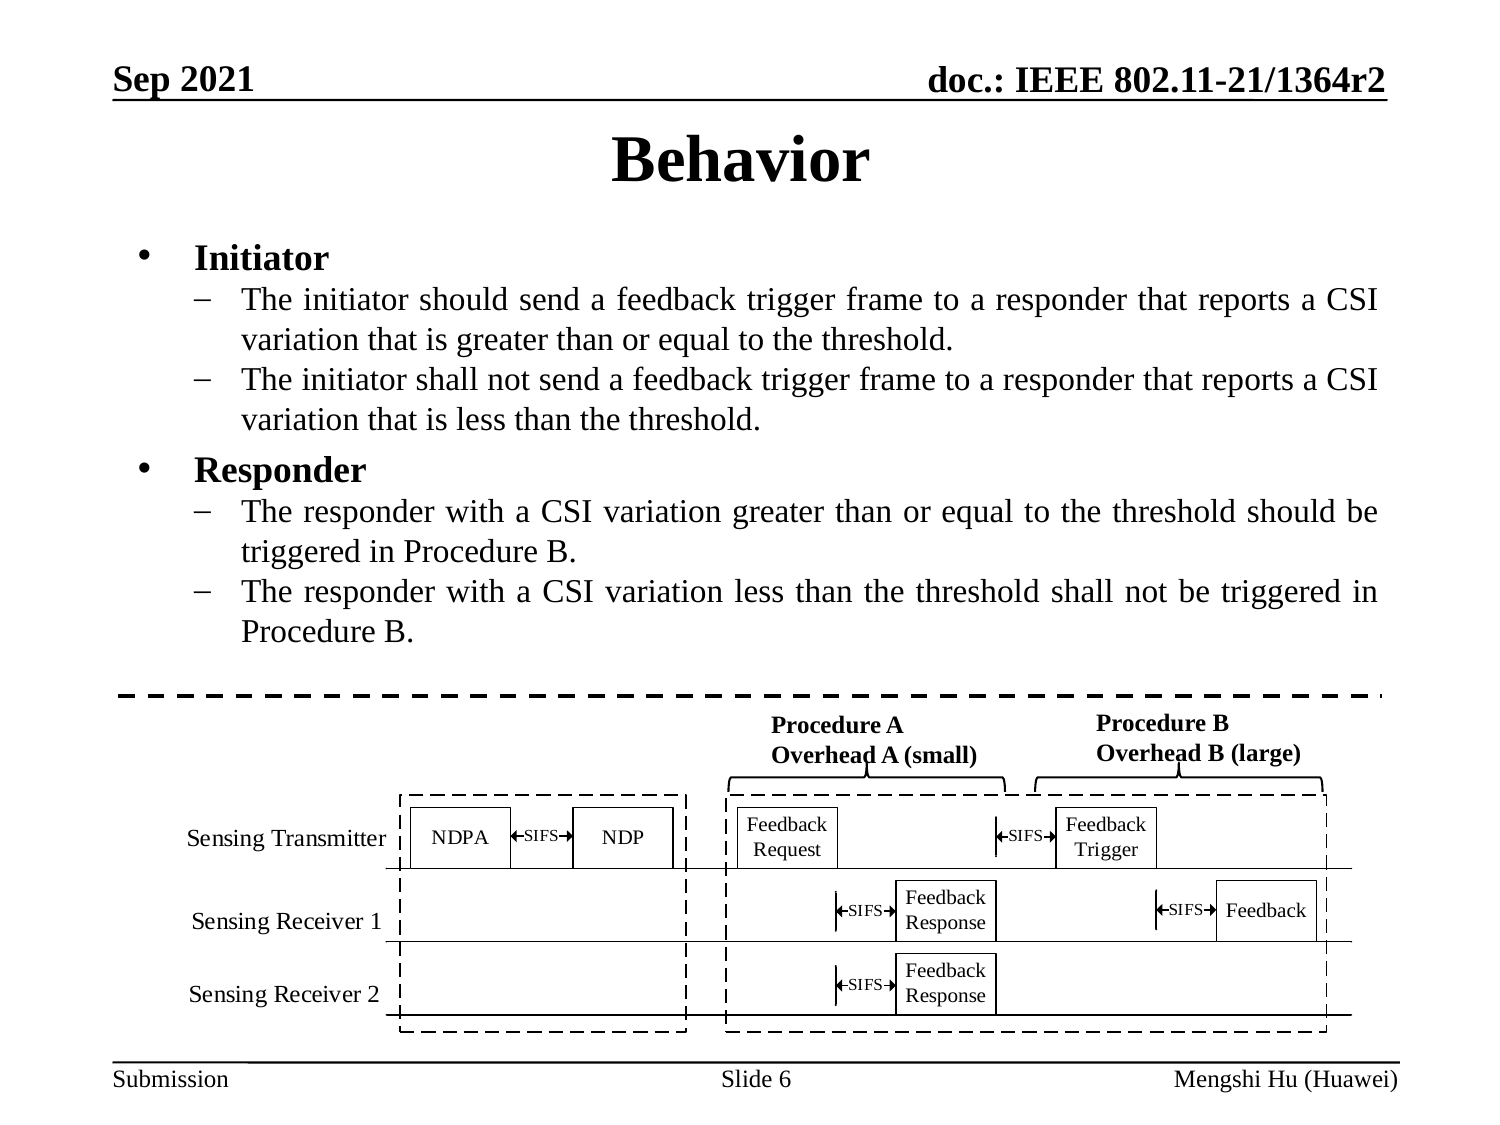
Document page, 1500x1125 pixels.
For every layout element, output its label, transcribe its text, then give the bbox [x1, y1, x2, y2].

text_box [147, 792, 1353, 1033]
title Behavior [104, 105, 1380, 206]
text_box Procedure B Overhead B (large) [1081, 704, 1351, 774]
text_box Initiator The initiator should send a feedback trigger frame to a responder that reports a CSI variation that is greater than or equal to the threshold. The initiator shall not send a feedback trigger frame to a responder that reports a CSI variation that is less than the threshold. Responder The responder with a CSI variation greater than or equal to the threshold should be triggered in Procedure B. The responder with a CSI variation less than the threshold shall not be triggered in Procedure B. [122, 224, 1396, 900]
text_box [728, 762, 1005, 790]
text_box [1035, 762, 1323, 790]
text_box Procedure A Overhead A (small) [756, 704, 1026, 777]
text_box [95, 212, 1405, 553]
slide_number Slide 6 [712, 1061, 800, 1093]
